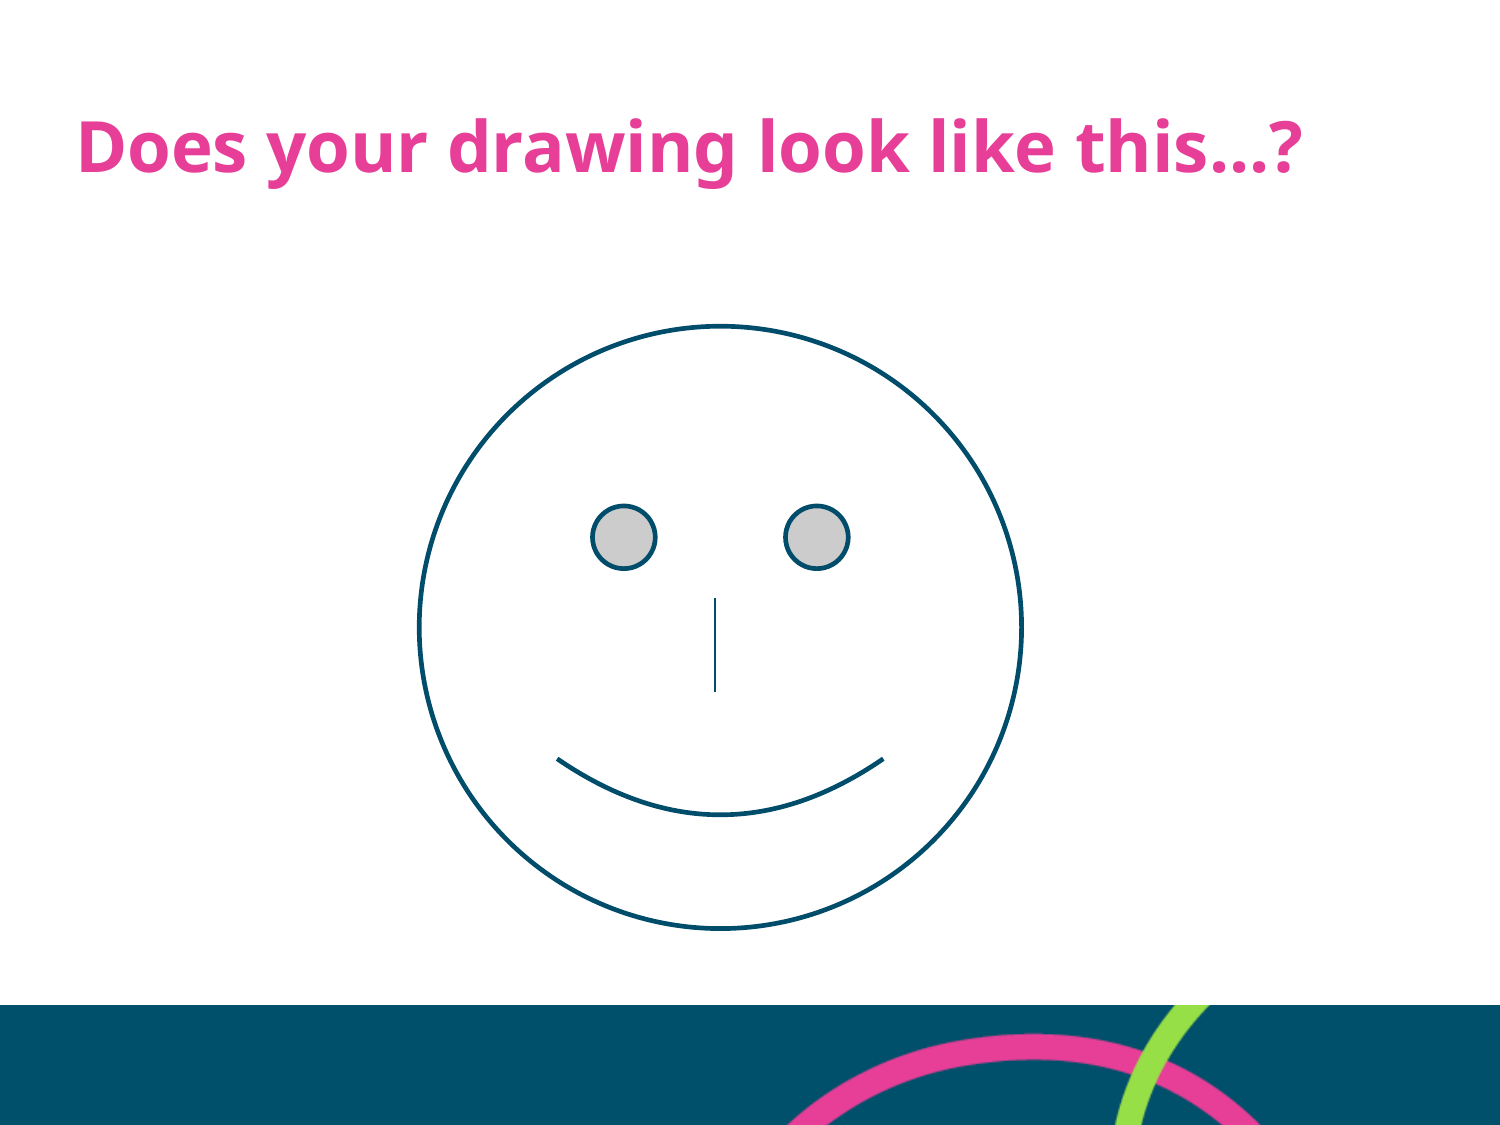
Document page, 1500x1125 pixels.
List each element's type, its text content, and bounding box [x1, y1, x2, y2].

picture [788, 1005, 1260, 1125]
title Does your drawing look like this...? [75, 101, 1422, 178]
text_box [417, 324, 1024, 931]
